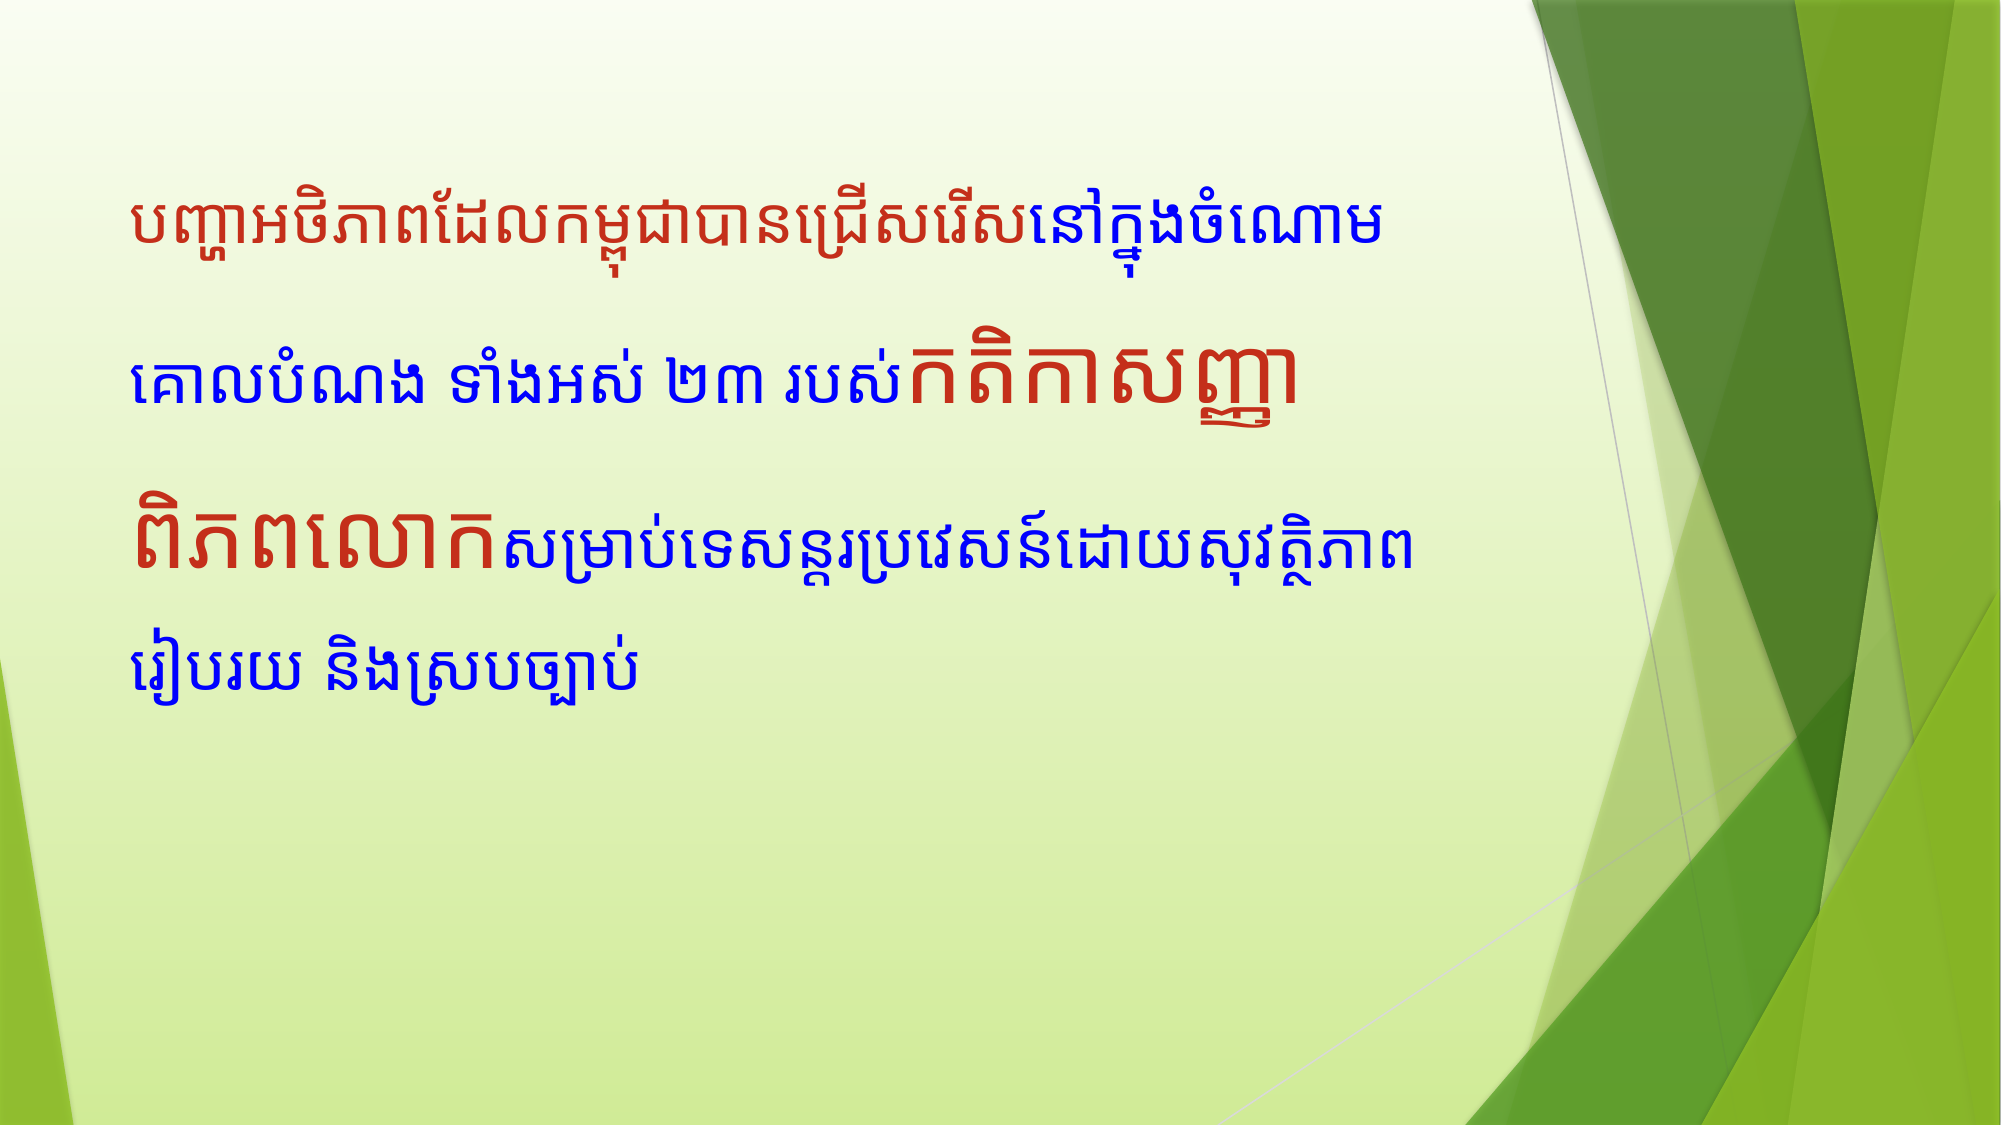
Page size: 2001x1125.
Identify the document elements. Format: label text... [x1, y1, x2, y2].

title បញ្ហាអថិភាពដែលកម្ពុជាបានជ្រើសរើសនៅក្នុងចំណោម​គោលបំណង​ ទាំងអស់ ២៣ របស់​កតិកាសញ្ញាពិភពលោកសម្រាប់ទេសន្តរប្រវេសន៍ដោយសុវត្ថិភាព រៀបរយ និងស្របច្បាប់ [114, 132, 1587, 914]
